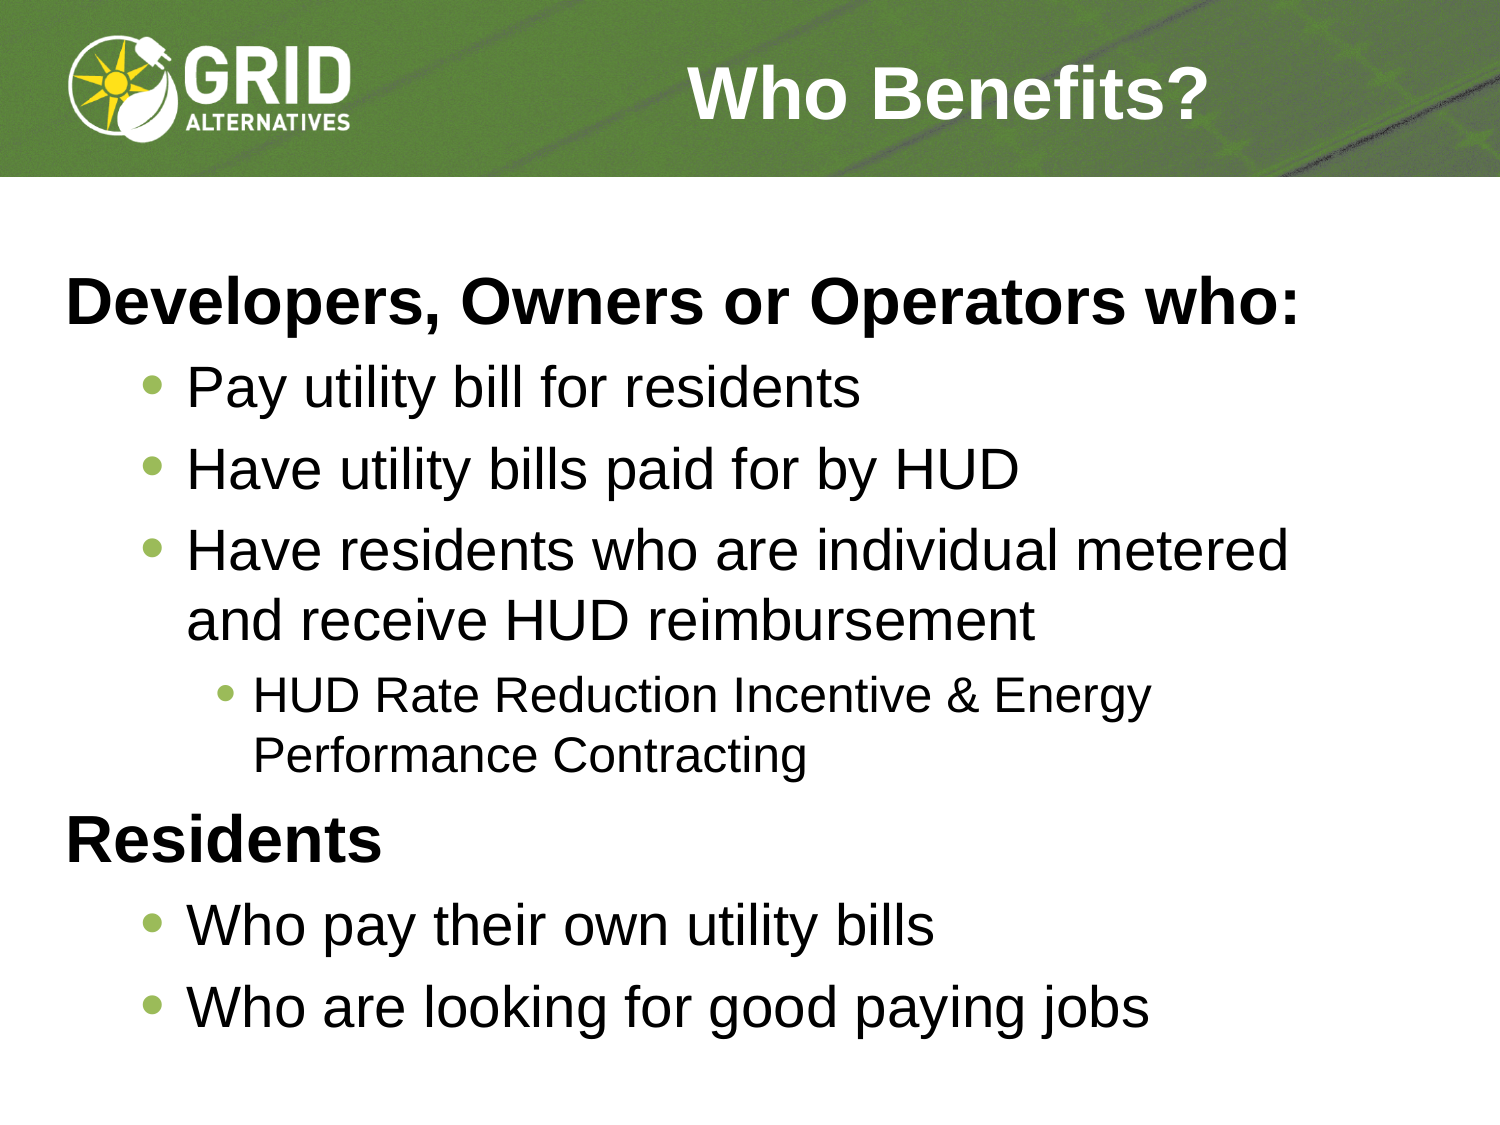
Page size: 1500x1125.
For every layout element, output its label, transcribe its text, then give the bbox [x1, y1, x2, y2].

picture [0, 0, 399, 177]
title Who Benefits? [399, 0, 1500, 180]
list Developers, Owners or Operators who: Pay utility bill for residents Have utility bills paid for by HUD Have residents who are individual metered and receive HUD reimbursement HUD Rate Reduction Incentive & Energy Performance Contracting Residents Who pay their own utility bills Who are looking for good paying jobs [50, 249, 1400, 1100]
